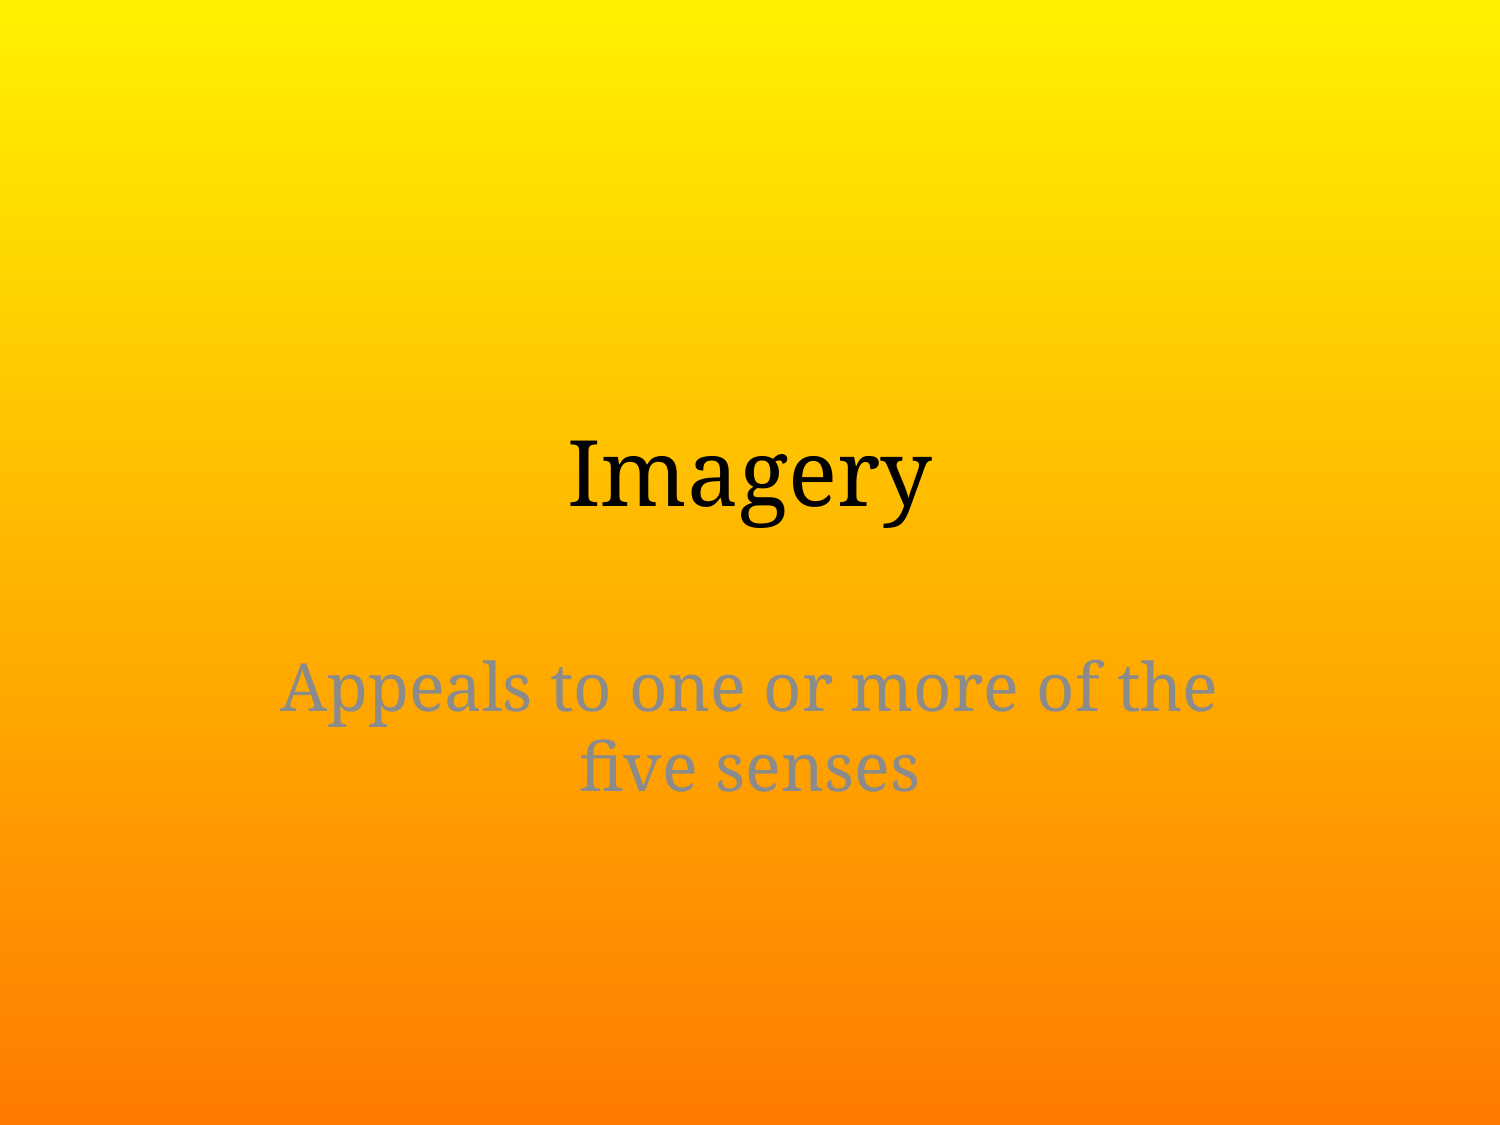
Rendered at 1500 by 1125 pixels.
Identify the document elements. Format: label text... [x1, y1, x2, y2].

subtitle Appeals to one or more of the five senses [224, 637, 1276, 926]
title Imagery [112, 349, 1388, 591]
